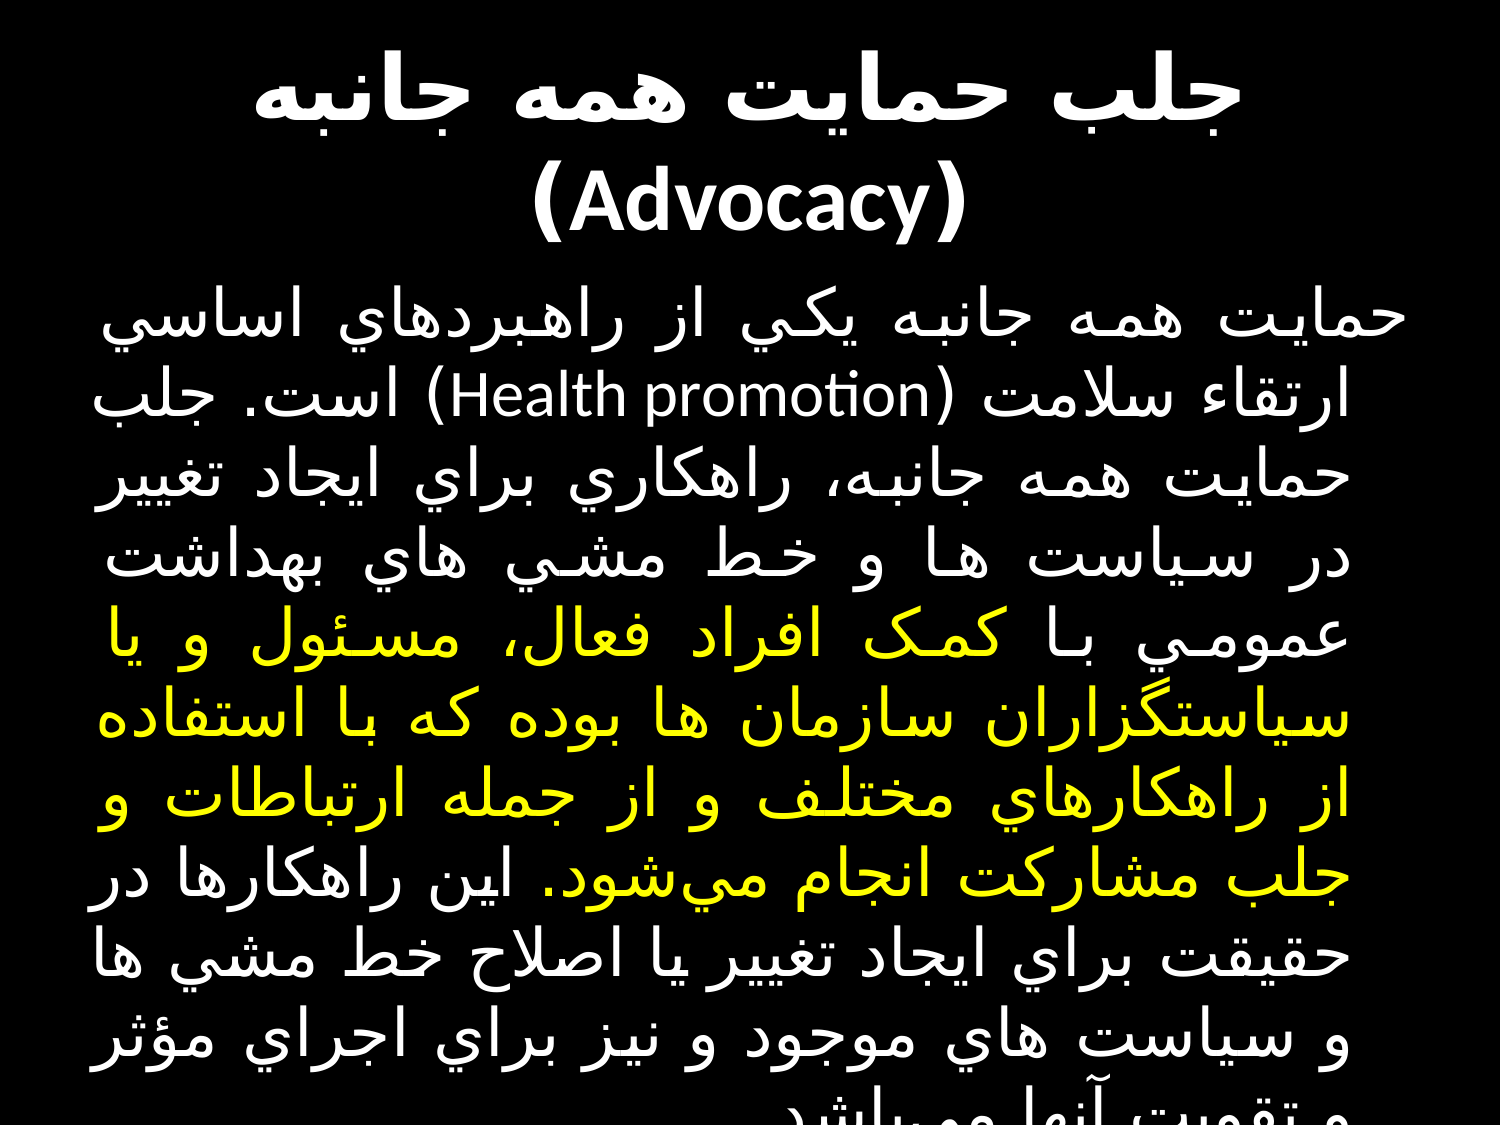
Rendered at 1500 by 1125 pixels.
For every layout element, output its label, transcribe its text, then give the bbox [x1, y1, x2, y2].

list حمايت همه جانبه يکي از راهبردهاي اساسي ارتقاء سلامت (Health promotion) است. جلب حمايت همه جانبه، راهکاري براي ايجاد تغيير در سياست ها و خط مشي هاي بهداشت عمومي ‌با کمک افراد فعال، مسئول و يا سياستگزاران سازمان ها بوده که با استفاده از راهکارهاي مختلف و از جمله ارتباطات و جلب مشارکت انجام مي‌شود. اين راهکارها در حقيقت براي ايجاد تغيير يا اصلاح خط مشي ها و سياست هاي موجود و نيز براي اجراي مؤثر و تقويت آنها مي‌باشد. [75, 262, 1425, 1005]
title جلب حمايت همه جانبه (Advocacy) [75, 45, 1425, 233]
